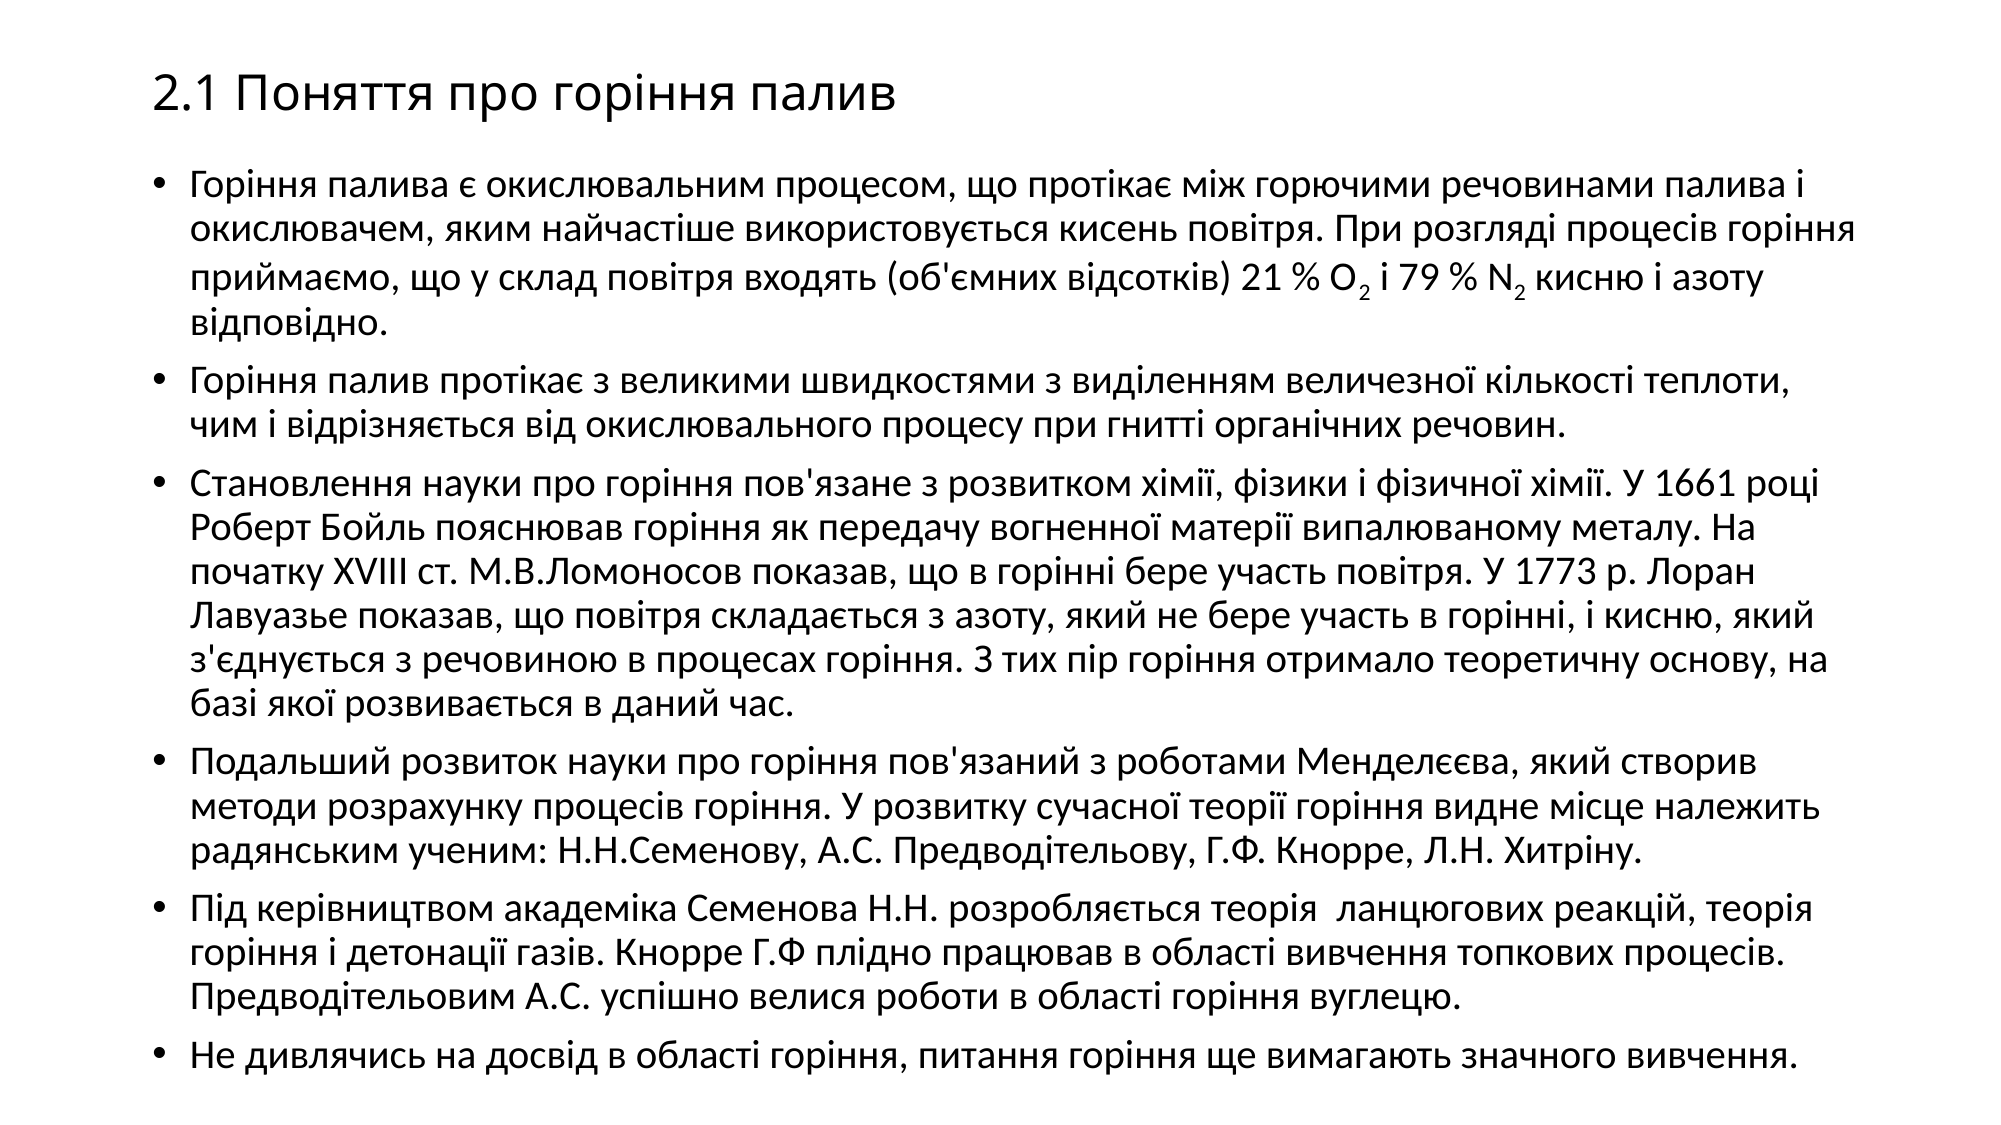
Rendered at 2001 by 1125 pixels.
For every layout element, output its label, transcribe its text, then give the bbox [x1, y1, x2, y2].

list Горіння палива є окислювальним процесом, що протікає між горючими речовинами палива і окислювачем, яким найчастіше використовується кисень повітря. При розгляді процесів горіння приймаємо, що у склад повітря входять (об'ємних відсотків) 21 % O2 і 79 % N2 кисню і азоту відповідно. Горіння палив протікає з великими швидкостями з виділенням величезної кількості теплоти, чим і відрізняється від окислювального процесу при гнитті органічних речовин. Становлення науки про горіння пов'язане з розвитком хімії, фізики і фізичної хімії. У 1661 році Роберт Бойль пояснював горіння як передачу вогненної матерії випалюваному металу. На початку XVIII ст. М.В.Ломоносов показав, що в горінні бере участь повітря. У 1773 р. Лоран Лавуазье показав, що повітря складається з азоту, який не бере участь в горінні, і кисню, який з'єднується з речовиною в процесах горіння. З тих пір горіння отримало теоретичну основу, на базі якої розвивається в даний час. Подальший розвиток науки про горіння пов'язаний з роботами Менделєєва, який створив методи розрахунку процесів горіння. У розвитку сучасної теорії горіння видне місце належить радянським ученим: Н.Н.Семенову, А.С. Предводітельову, Г.Ф. Кнорре, Л.Н. Хитріну. Під керівництвом академіка Семенова Н.Н. розробляється теорія ланцюгових реакцій, теорія горіння і детонації газів. Кнорре Г.Ф плідно працював в області вивчення топкових процесів. Предводітельовим А.С. успішно велися роботи в області горіння вуглецю. Не дивлячись на досвід в області горіння, питання горіння ще вимагають значного вивчення. [137, 154, 1882, 1102]
title 2.1 Поняття про горіння палив [137, 59, 1863, 129]
